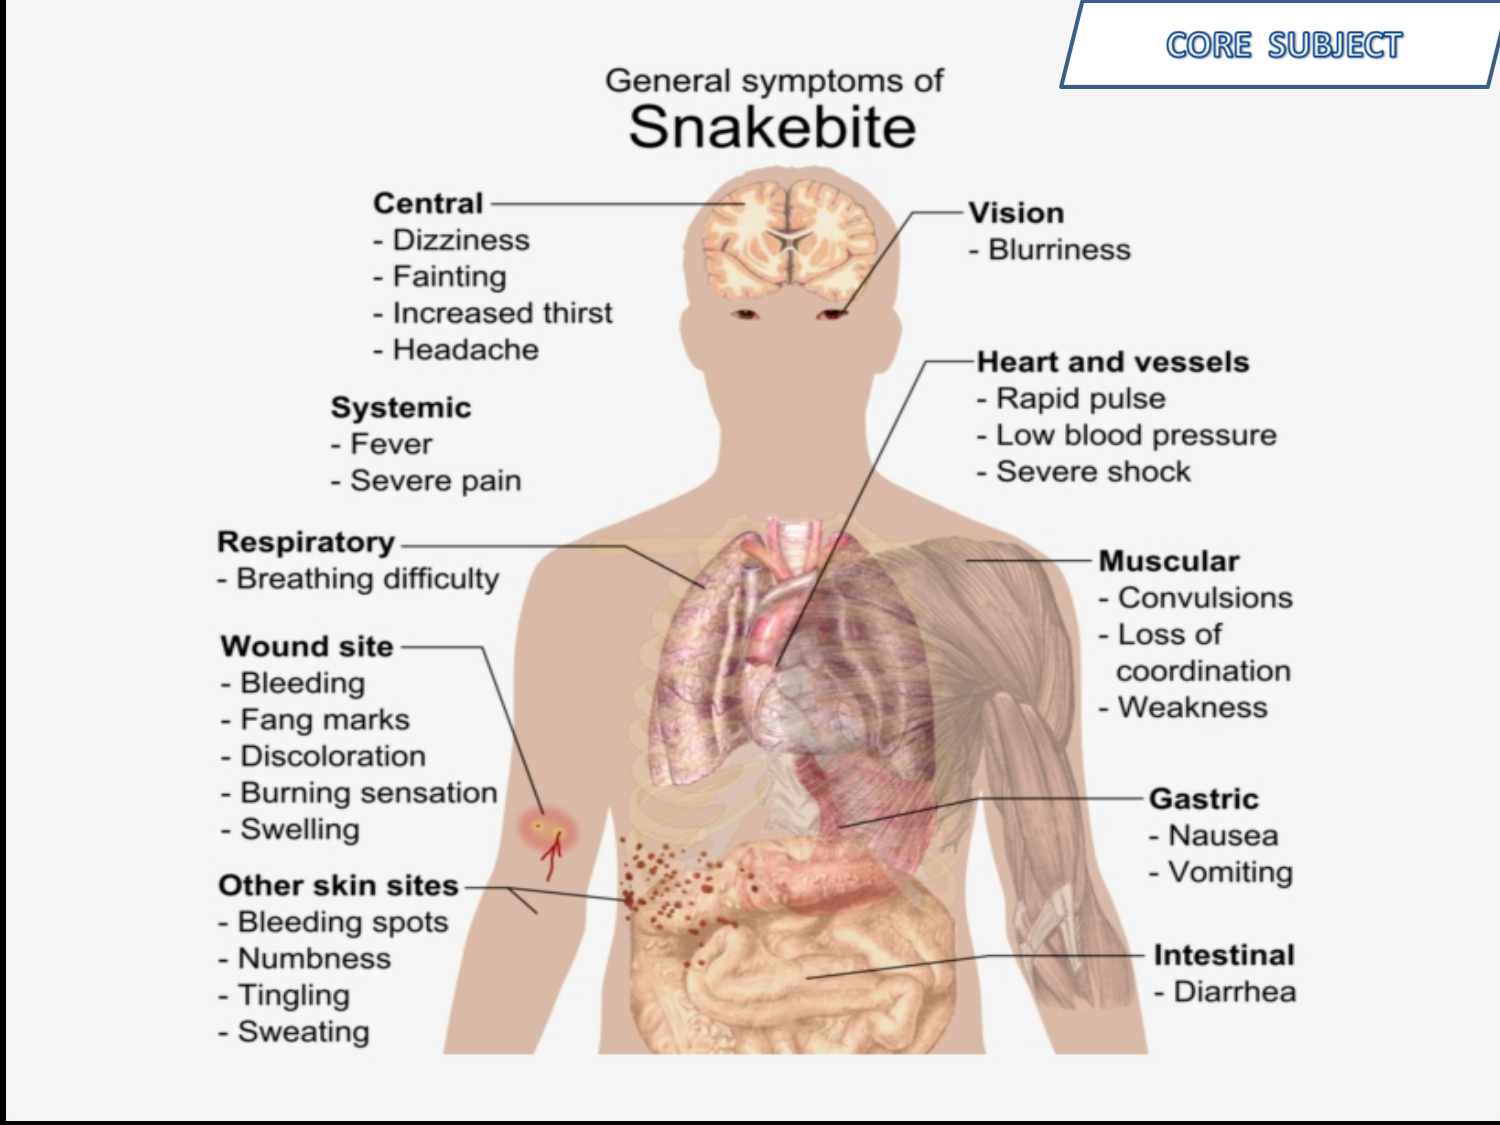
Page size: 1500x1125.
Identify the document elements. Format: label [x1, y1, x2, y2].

picture [1059, 0, 1500, 95]
list [5, 0, 1500, 1121]
